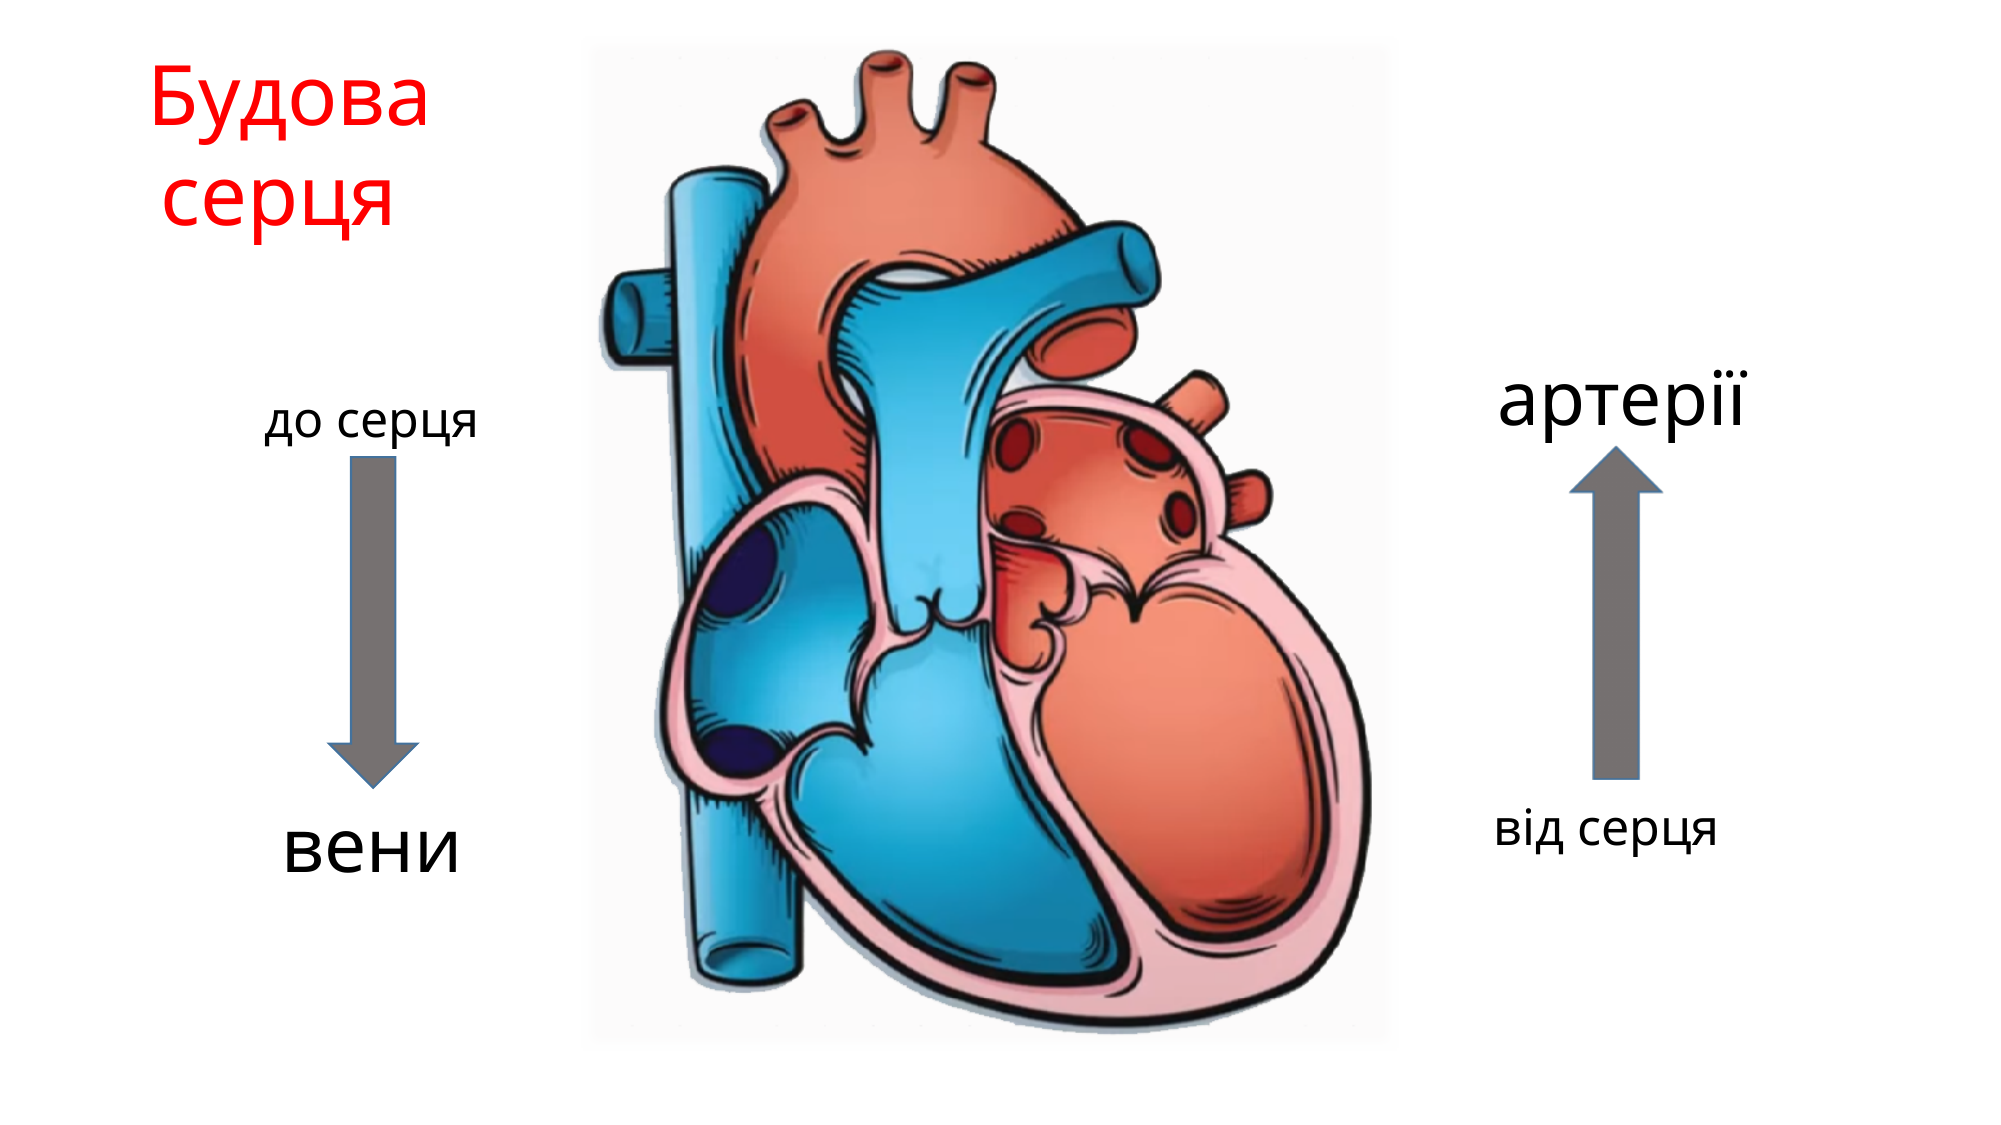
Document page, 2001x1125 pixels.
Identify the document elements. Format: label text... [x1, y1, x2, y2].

picture [1568, 445, 1664, 780]
picture [581, 36, 1399, 1051]
text_box Будова серця [86, 34, 494, 250]
text_box до серця [249, 379, 495, 455]
text_box вени [266, 789, 478, 895]
text_box від серця [1478, 787, 1754, 863]
text_box [326, 456, 420, 789]
text_box артерії [1482, 343, 1762, 448]
